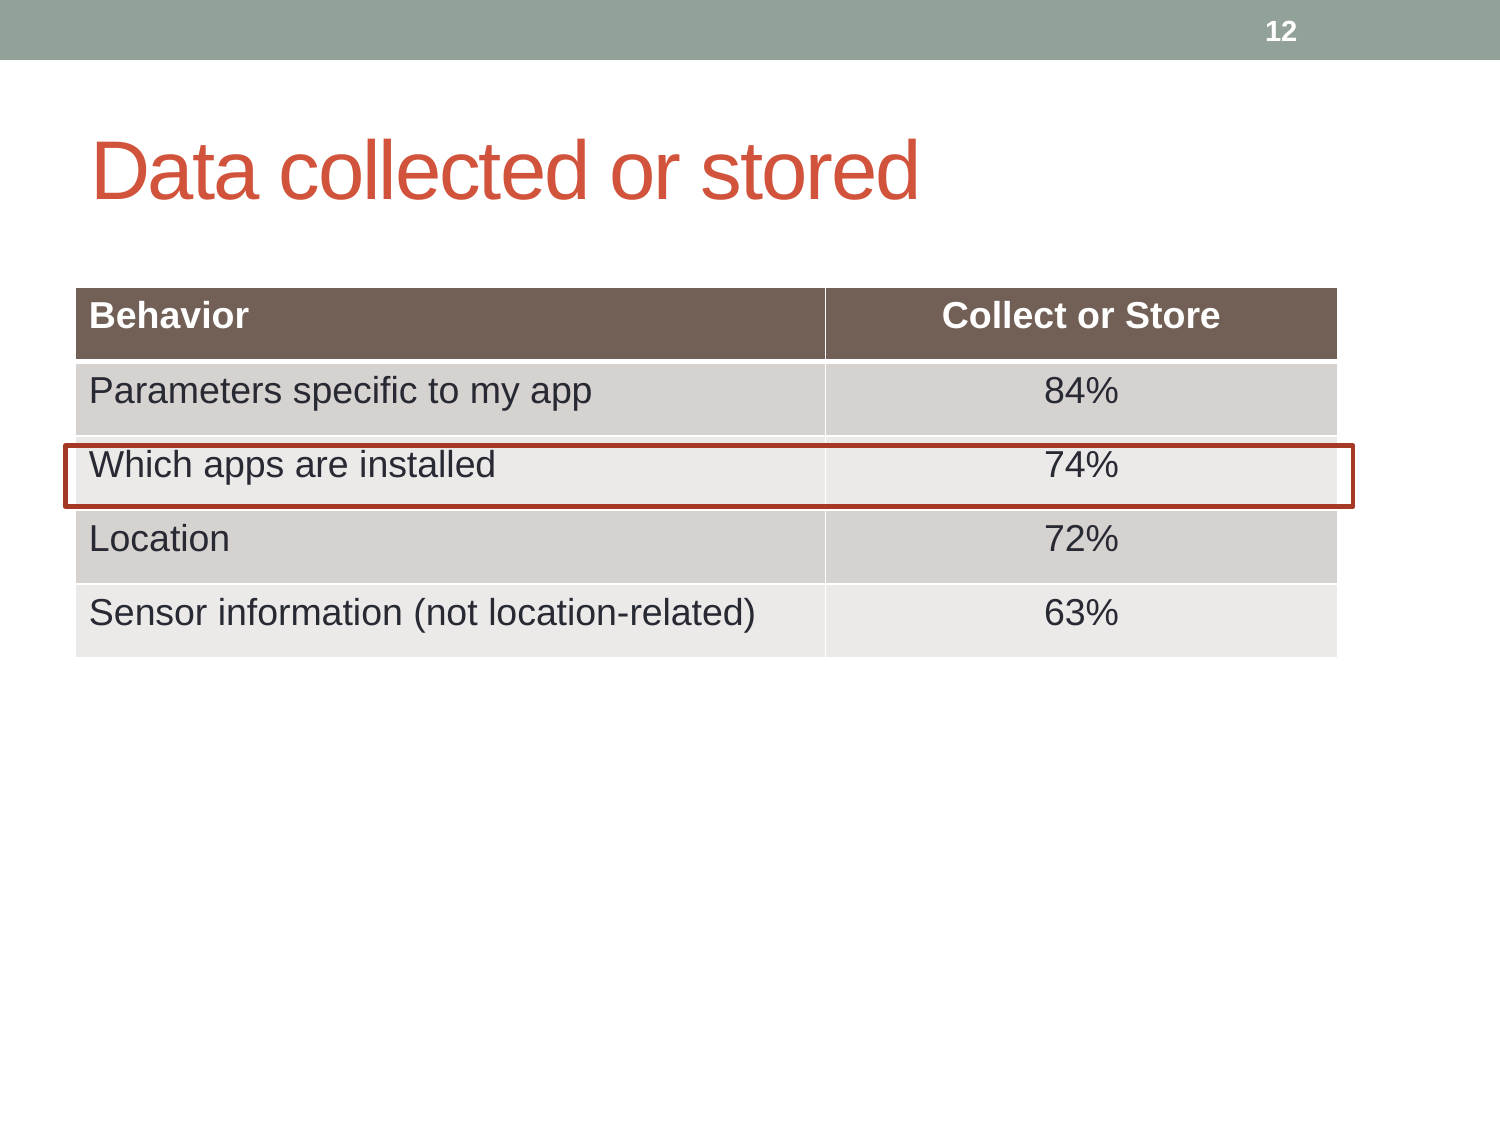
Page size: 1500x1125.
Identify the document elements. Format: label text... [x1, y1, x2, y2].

title Data collected or stored [75, 81, 1450, 251]
table_cell Which apps are installed [76, 437, 825, 445]
table_cell 63% [826, 585, 1337, 657]
table_header Behavior [76, 288, 825, 359]
table_cell Location [76, 511, 825, 583]
slide_number 12 [1250, 3, 1425, 57]
table_cell Sensor information (not location-related) [76, 585, 825, 657]
text_box [65, 445, 1353, 507]
table_cell 74% [826, 437, 1337, 445]
table_cell 72% [826, 511, 1337, 583]
table_header Collect or Store [826, 288, 1337, 359]
table_cell Parameters specific to my app [76, 364, 825, 435]
table_cell 84% [826, 364, 1337, 435]
